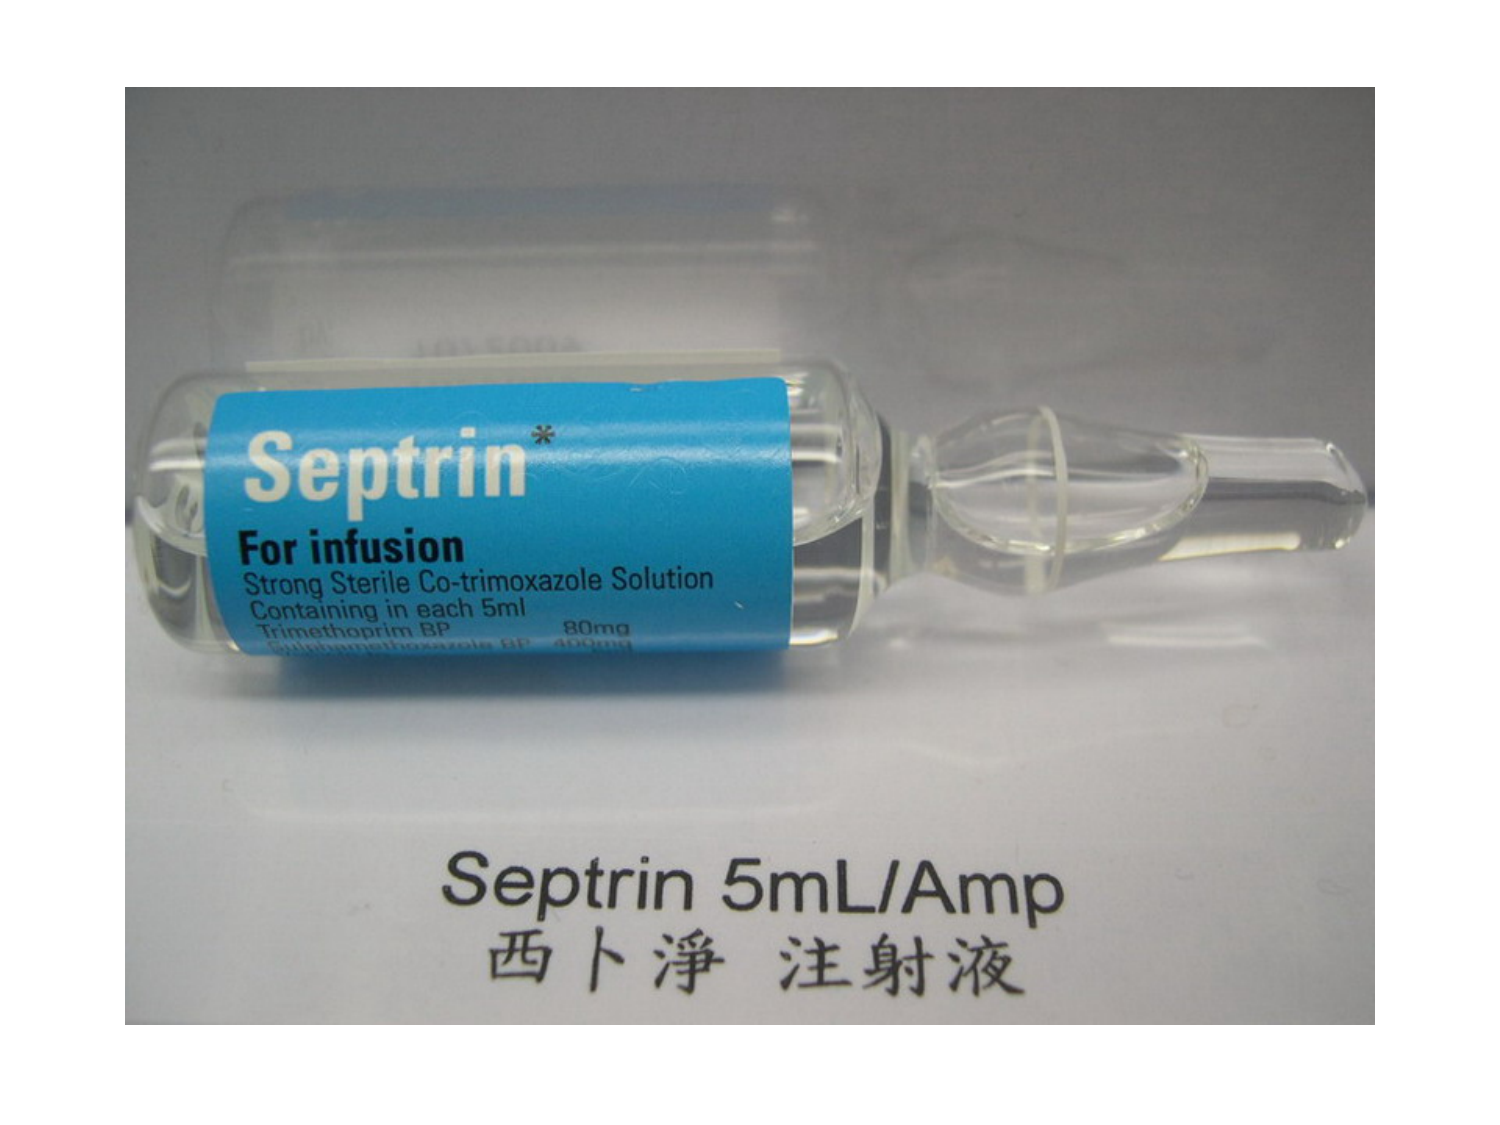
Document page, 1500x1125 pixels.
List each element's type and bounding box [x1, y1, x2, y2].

picture [124, 87, 1376, 1026]
